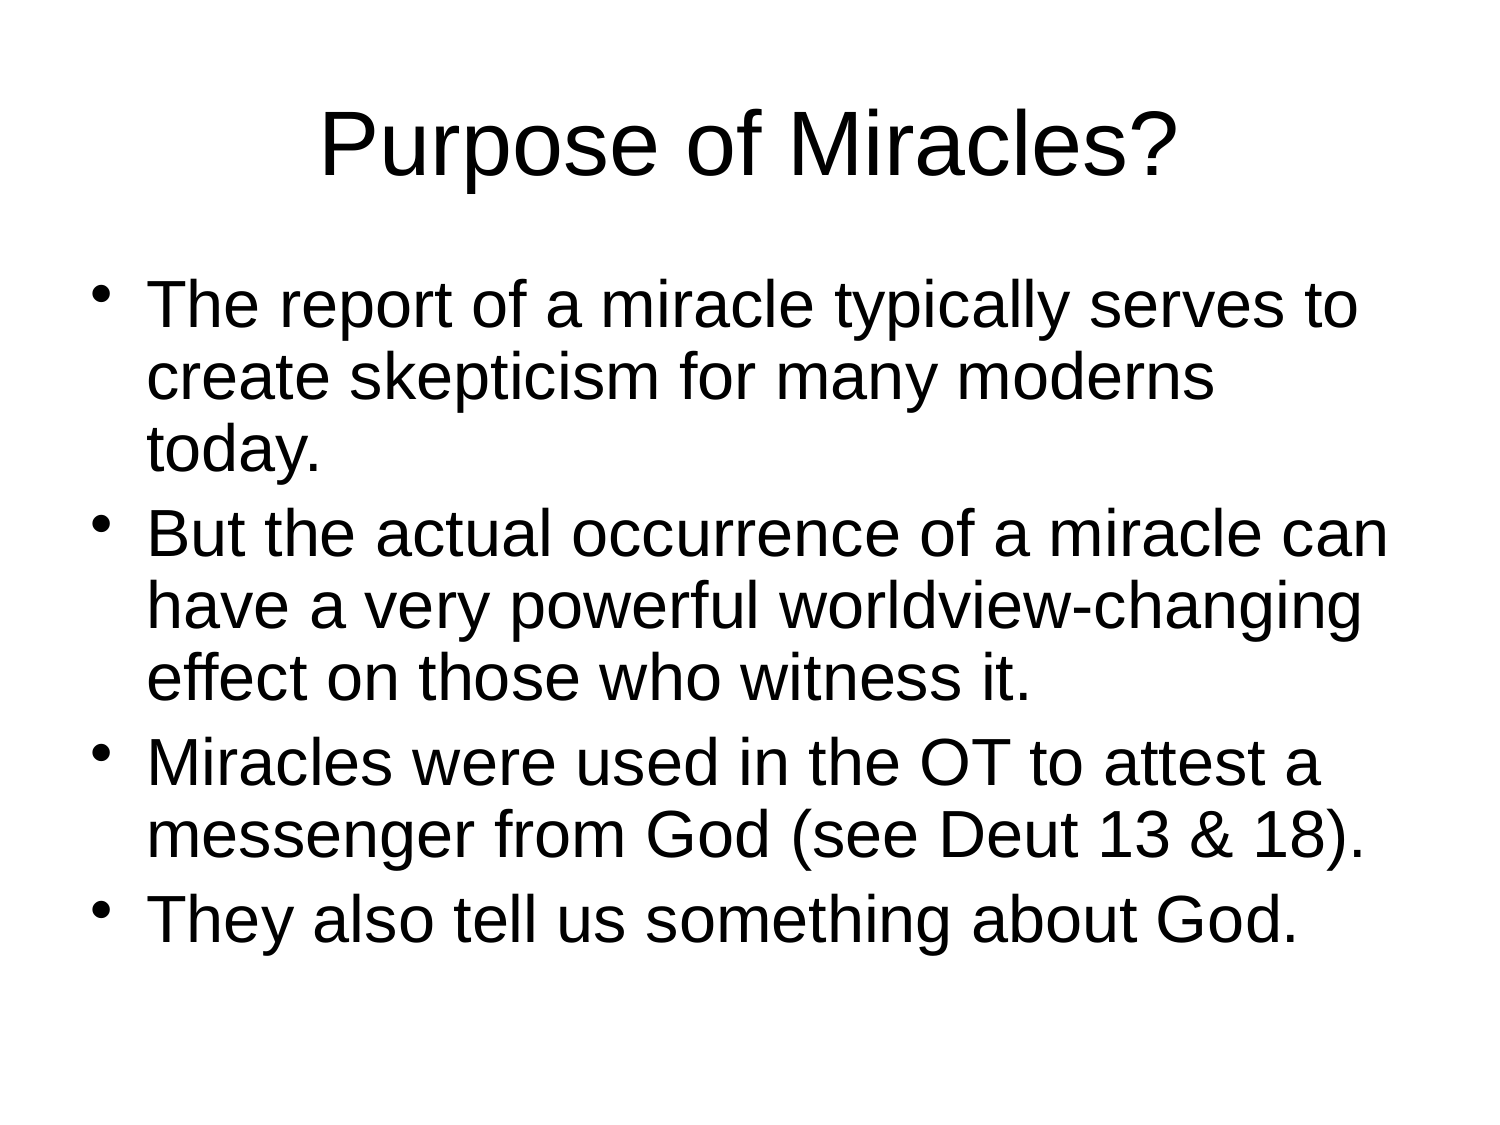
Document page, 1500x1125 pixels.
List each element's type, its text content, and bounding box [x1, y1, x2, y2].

list The report of a miracle typically serves to create skepticism for many moderns today. But the actual occurrence of a miracle can have a very powerful worldview-changing effect on those who witness it. Miracles were used in the OT to attest a messenger from God (see Deut 13 & 18). They also tell us something about God. [75, 262, 1425, 1005]
title Purpose of Miracles? [75, 45, 1425, 233]
